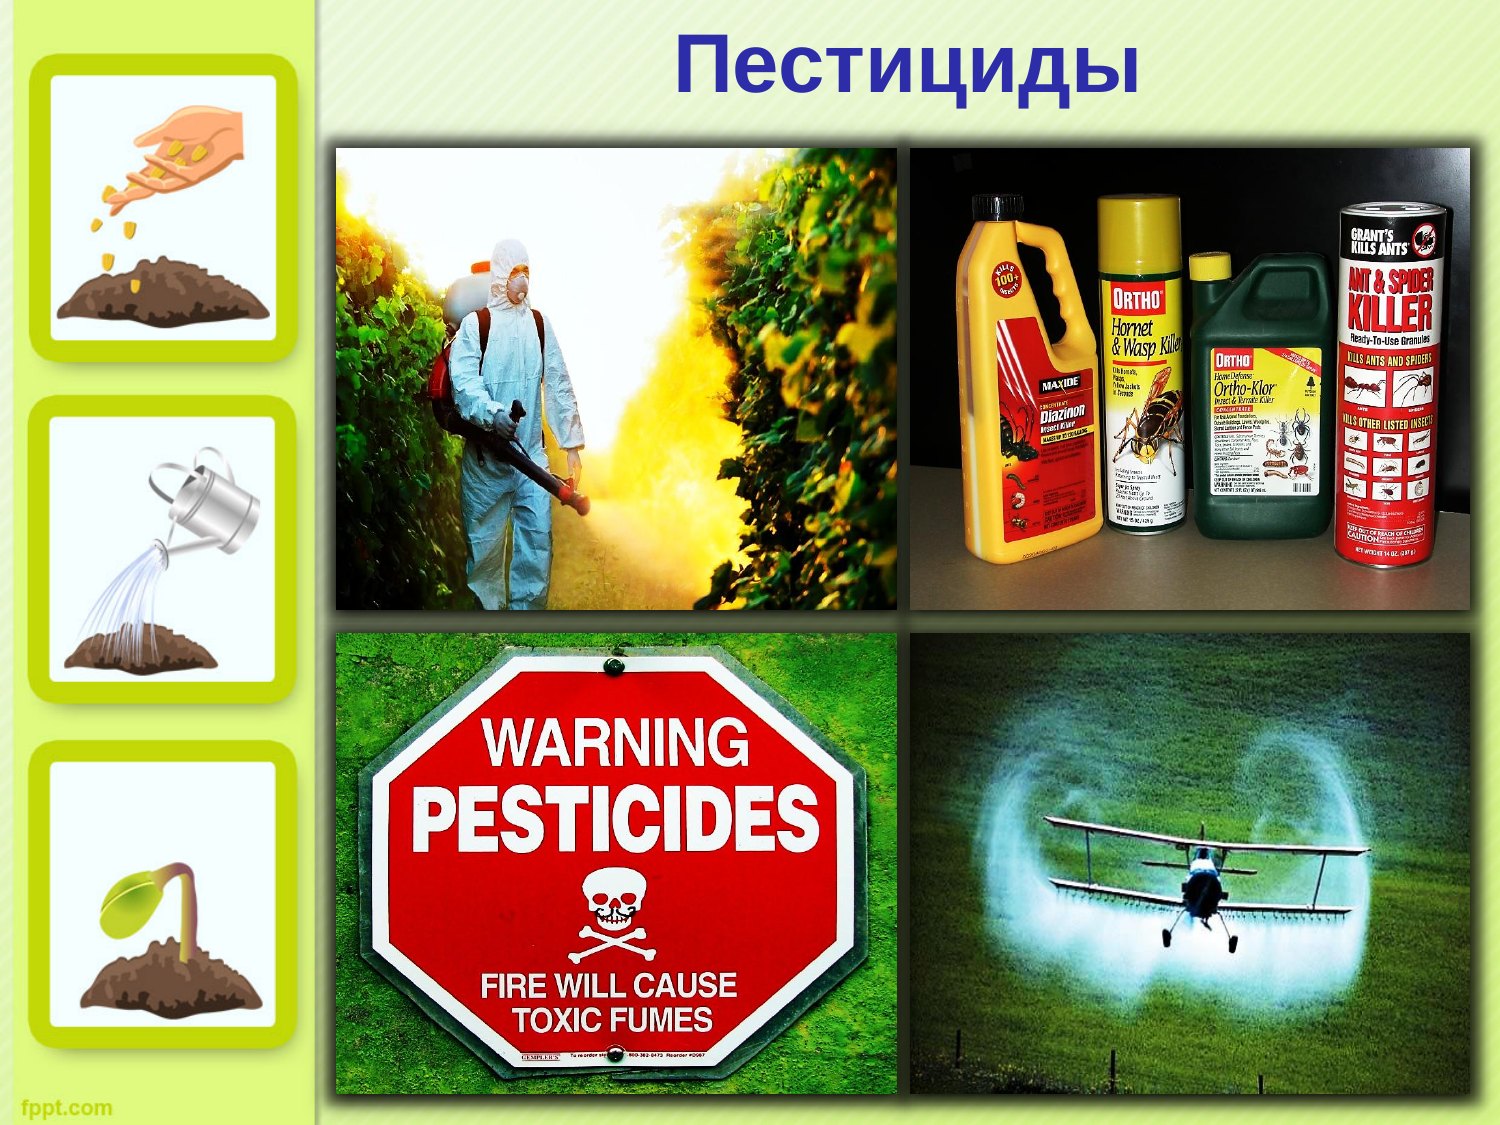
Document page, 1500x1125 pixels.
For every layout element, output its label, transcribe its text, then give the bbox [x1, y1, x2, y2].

text_box Пестициды [314, 1, 1500, 117]
picture [0, 0, 1500, 1125]
